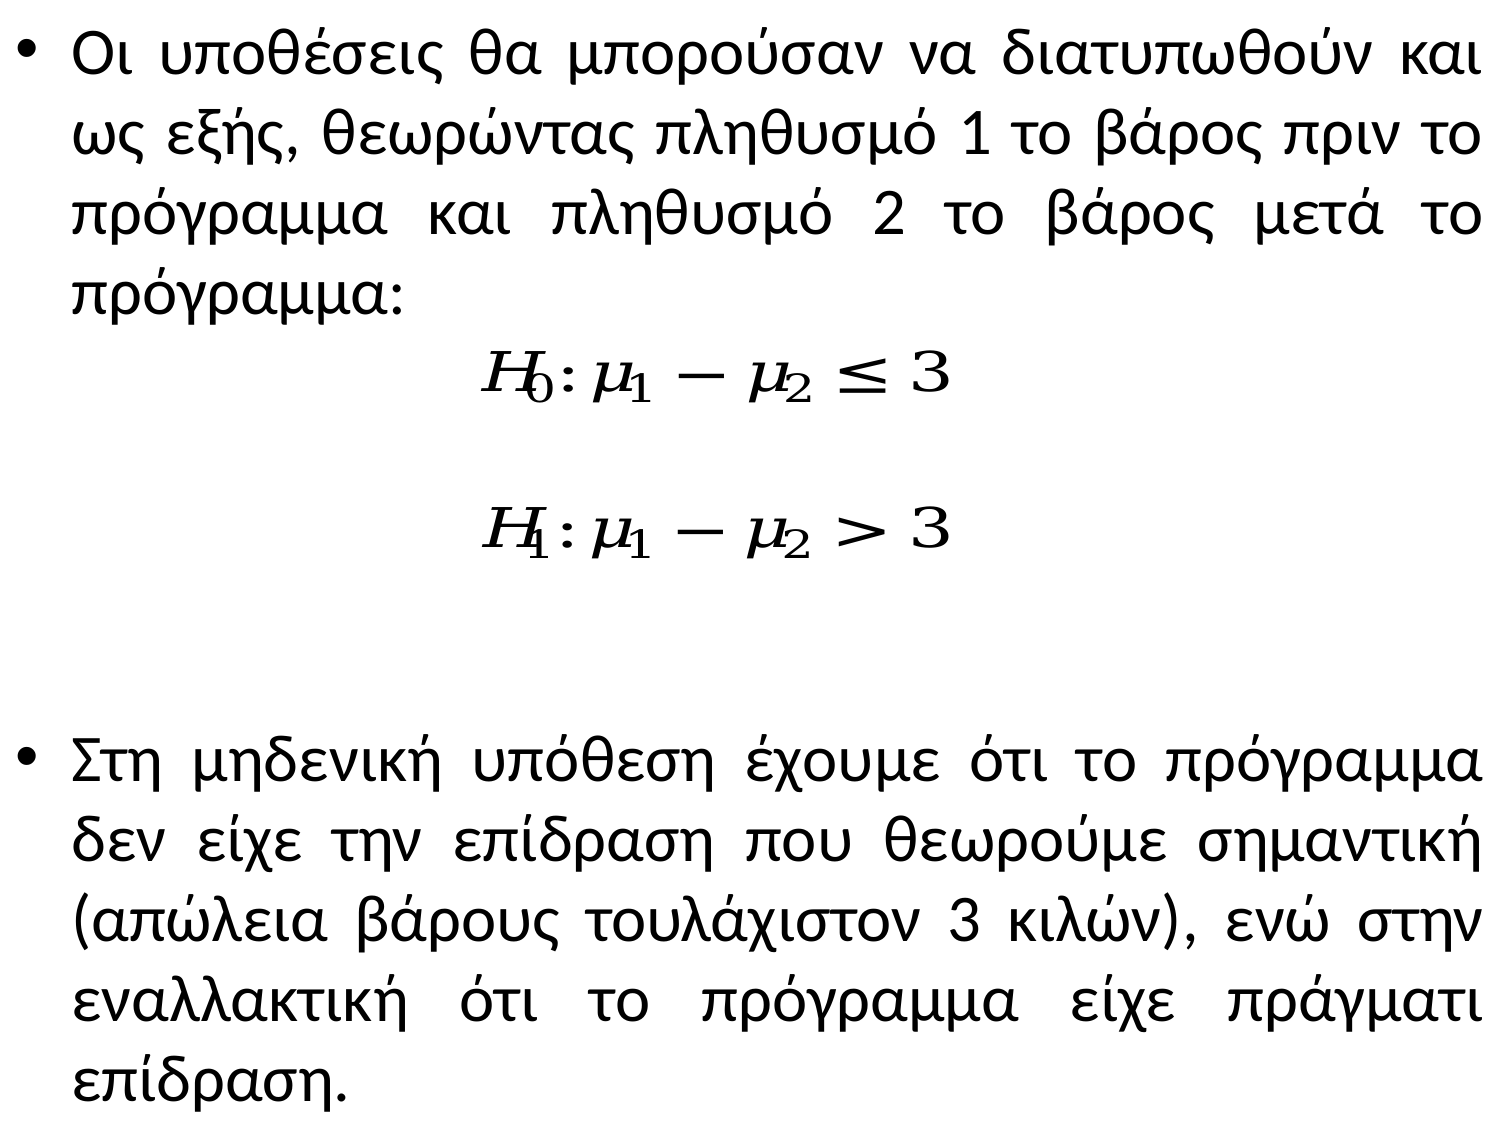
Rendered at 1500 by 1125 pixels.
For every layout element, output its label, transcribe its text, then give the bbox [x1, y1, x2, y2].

list Οι υποθέσεις θα μπορούσαν να διατυπωθούν και ως εξής, θεωρώντας πληθυσμό 1 το βάρος πριν το πρόγραμμα και πληθυσμό 2 το βάρος μετά το πρόγραμμα: Στη μηδενική υπόθεση έχουμε ότι το πρόγραμμα δεν είχε την επίδραση που θεωρούμε σημαντική (απώλεια βάρους τουλάχιστον 3 κιλών), ενώ στην εναλλακτική ότι το πρόγραμμα είχε πράγματι επίδραση. [0, 0, 1500, 255]
list Οι υποθέσεις θα μπορούσαν να διατυπωθούν και ως εξής, θεωρώντας πληθυσμό 1 το βάρος πριν το πρόγραμμα και πληθυσμό 2 το βάρος μετά το πρόγραμμα: Στη μηδενική υπόθεση έχουμε ότι το πρόγραμμα δεν είχε την επίδραση που θεωρούμε σημαντική (απώλεια βάρους τουλάχιστον 3 κιλών), ενώ στην εναλλακτική ότι το πρόγραμμα είχε πράγματι επίδραση. [0, 665, 1500, 1125]
picture [0, 257, 1500, 654]
